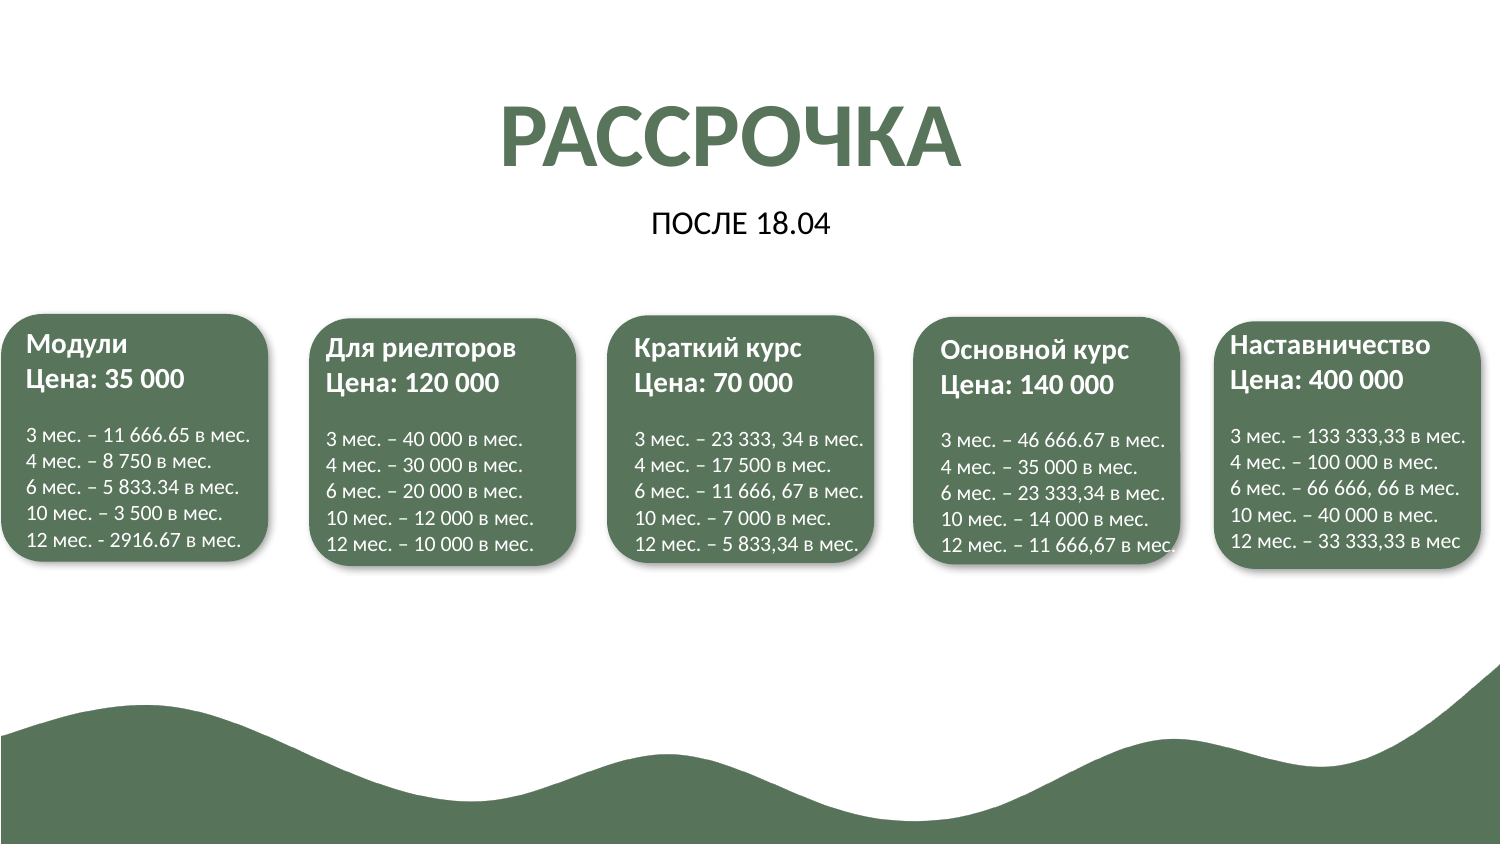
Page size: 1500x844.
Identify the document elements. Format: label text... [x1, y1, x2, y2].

text_box Модули Цена: 35 000 3 мес. – 11 666.65 в мес. 4 мес. – 8 750 в мес. 6 мес. – 5 833.34 в мес. 10 мес. – 3 500 в мес. 12 мес. - 2916.67 в мес. [11, 316, 274, 559]
text_box Наставничество Цена: 400 000 3 мес. – 133 333,33 в мес. 4 мес. – 100 000 в мес. 6 мес. – 66 666, 66 в мес. 10 мес. – 40 000 в мес. 12 мес. – 33 333,33 в мес [1215, 318, 1500, 560]
text_box [1233, 560, 1469, 572]
text_box [24, 311, 245, 316]
text_box Для риелторов Цена: 120 000 3 мес. – 40 000 в мес. 4 мес. – 30 000 в мес. 6 мес. – 20 000 в мес. 10 мес. – 12 000 в мес. 12 мес. – 10 000 в мес. [310, 321, 619, 564]
text_box ПОСЛЕ 18.04 [636, 193, 860, 249]
text_box [932, 314, 1163, 322]
text_box [0, 325, 11, 551]
text_box РАССРОЧКА [484, 67, 1016, 193]
picture [0, 664, 1500, 844]
text_box [22, 559, 247, 564]
text_box [623, 313, 858, 321]
text_box [604, 324, 619, 554]
text_box Основной курс Цена: 140 000 3 мес. – 46 666.67 в мес. 4 мес. – 35 000 в мес. 6 мес. – 23 333,34 в мес. 10 мес. – 14 000 в мес. 12 мес. – 11 666,67 в мес. [925, 322, 1259, 565]
text_box Краткий курс Цена: 70 000 3 мес. – 23 333, 34 в мес. 4 мес. – 17 500 в мес. 6 мес. – 11 666, 67 в мес. 10 мес. – 7 000 в мес. 12 мес. – 5 833,34 в мес. [619, 321, 952, 564]
text_box [332, 564, 553, 569]
text_box [330, 316, 555, 321]
